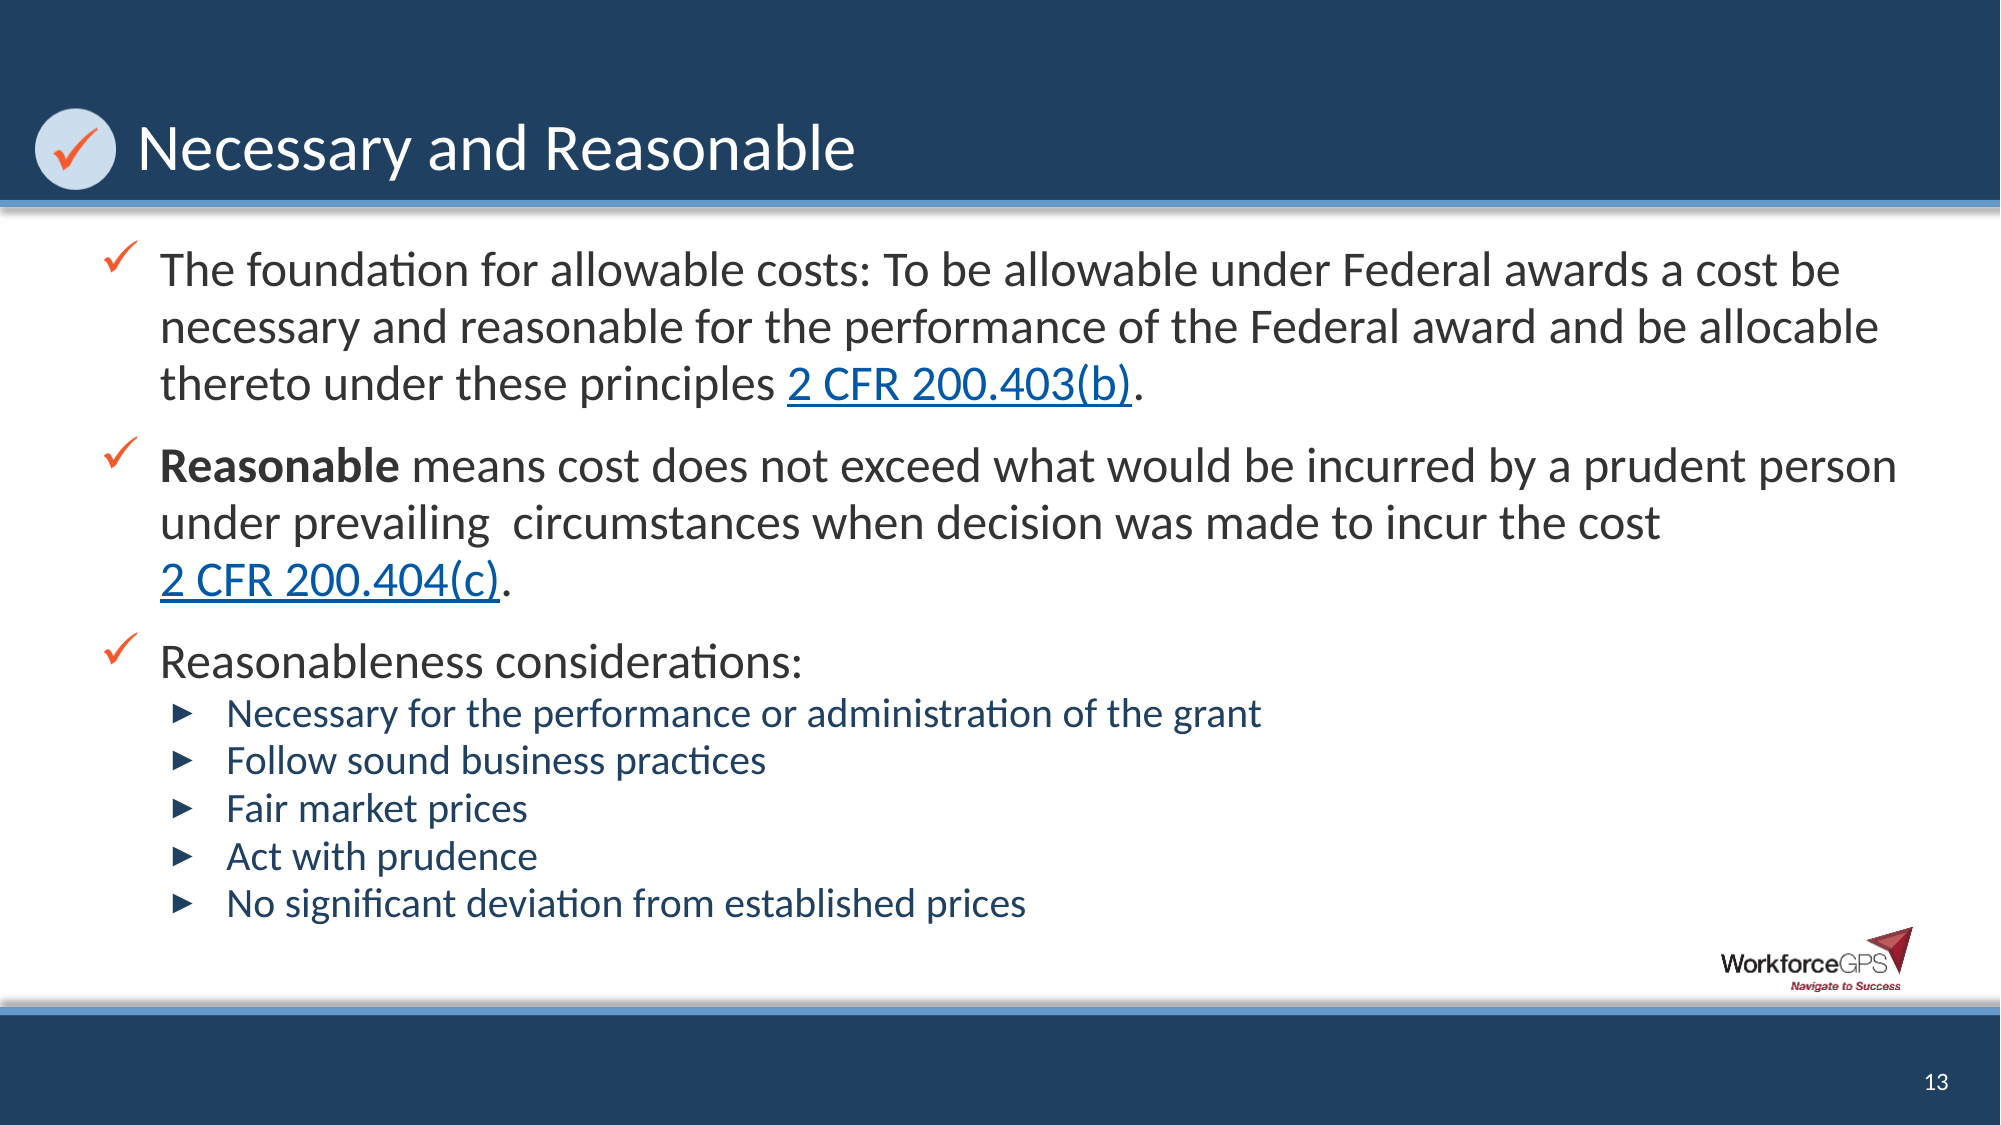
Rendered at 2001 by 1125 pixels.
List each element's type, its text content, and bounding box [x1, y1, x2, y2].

picture [0, 992, 2000, 1125]
title Necessary and Reasonable [122, 11, 1987, 193]
list The foundation for allowable costs: To be allowable under Federal awards a cost be necessary and reasonable for the performance of the Federal award and be allocable thereto under these principles 2 CFR 200.403(b). Reasonable means cost does not exceed what would be incurred by a prudent person under prevailing circumstances when decision was made to incur the cost 2 CFR 200.404(c). Reasonableness considerations: Necessary for the performance or administration of the grant Follow sound business practices Fair market prices Act with prudence No significant deviation from established prices [84, 233, 1915, 1014]
slide_number 13 [1514, 1050, 1965, 1111]
picture [0, 0, 2000, 222]
